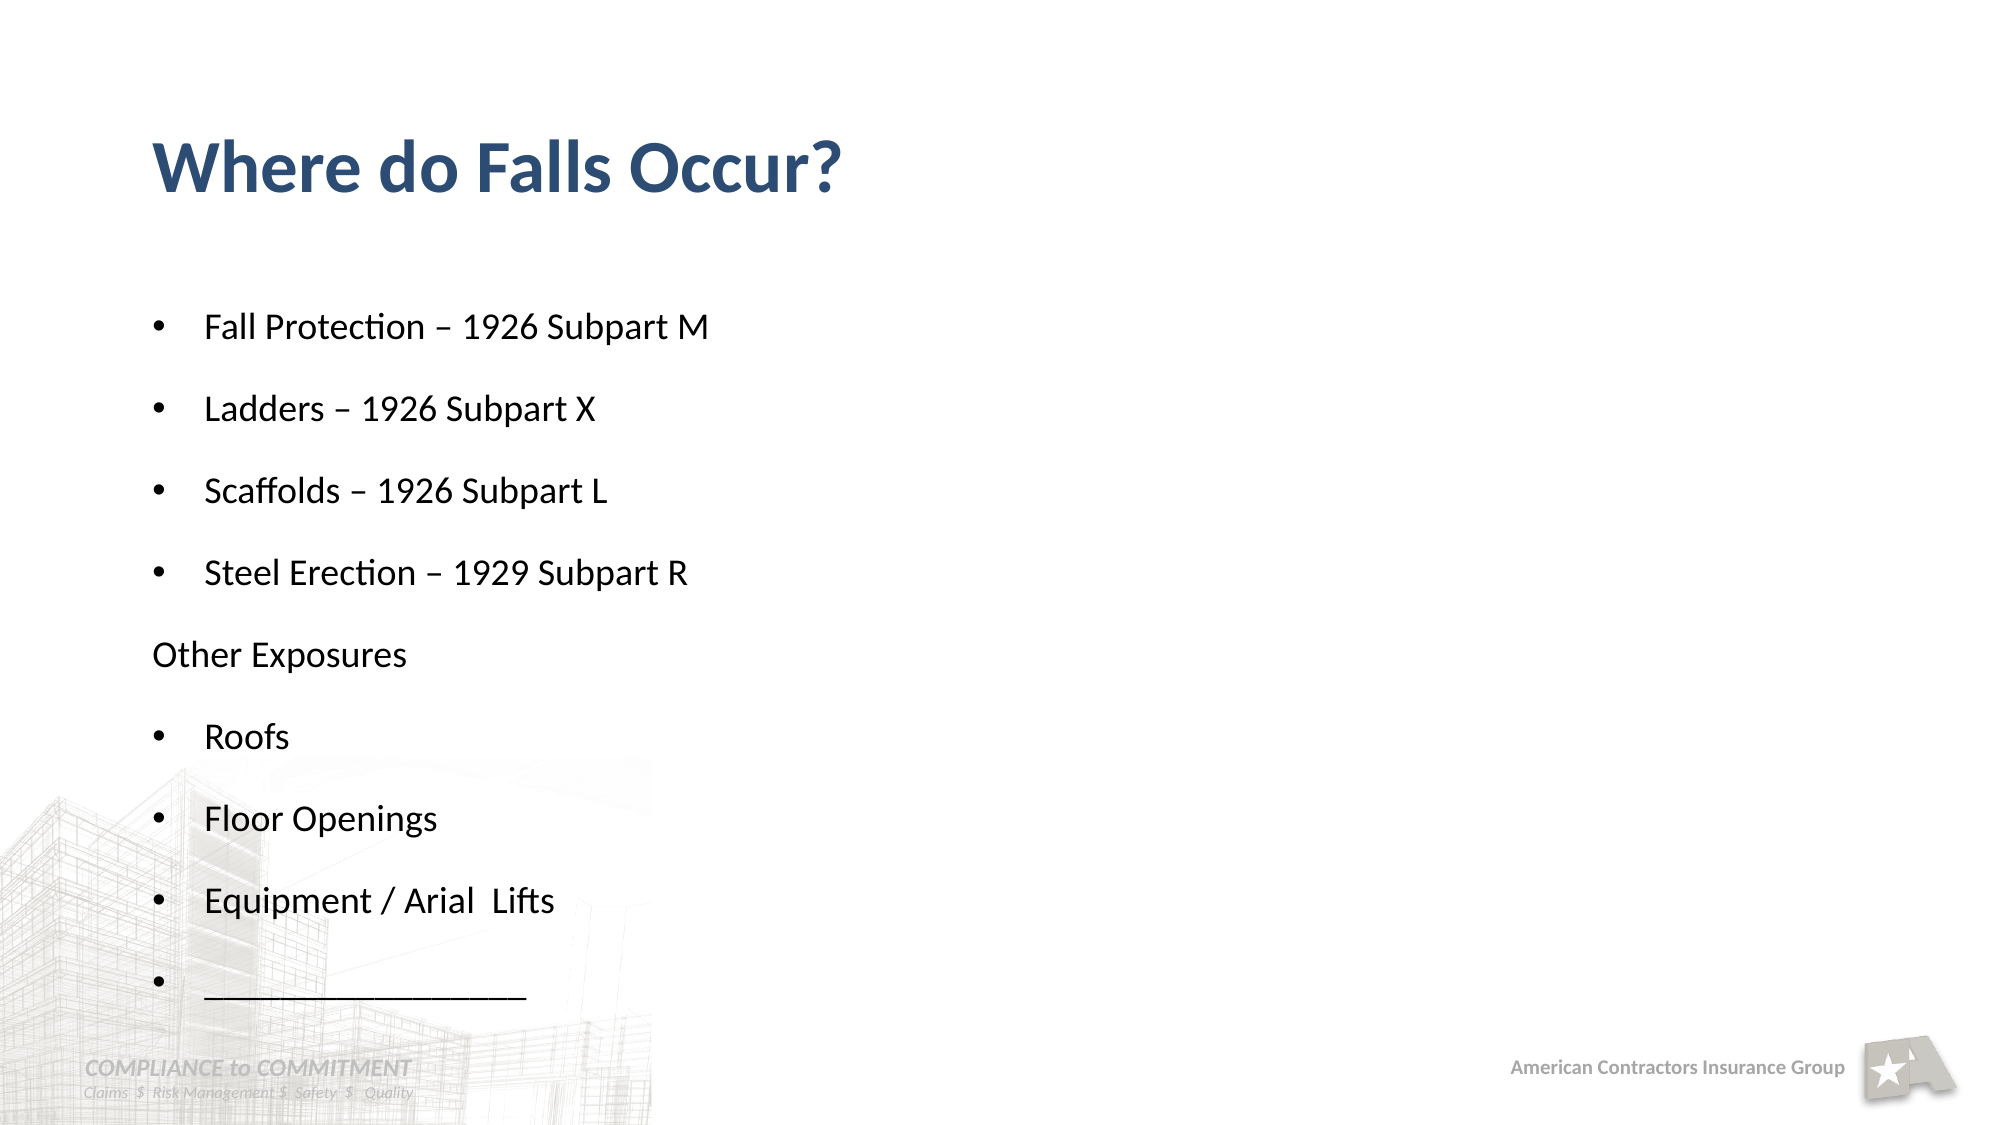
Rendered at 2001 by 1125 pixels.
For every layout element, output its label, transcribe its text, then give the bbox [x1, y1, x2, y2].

title Where do Falls Occur? [137, 59, 1863, 278]
list Fall Protection – 1926 Subpart M Ladders – 1926 Subpart X Scaffolds – 1926 Subpart L Steel Erection – 1929 Subpart R Other Exposures Roofs Floor Openings Equipment / Arial Lifts _________________ [137, 299, 1863, 1014]
